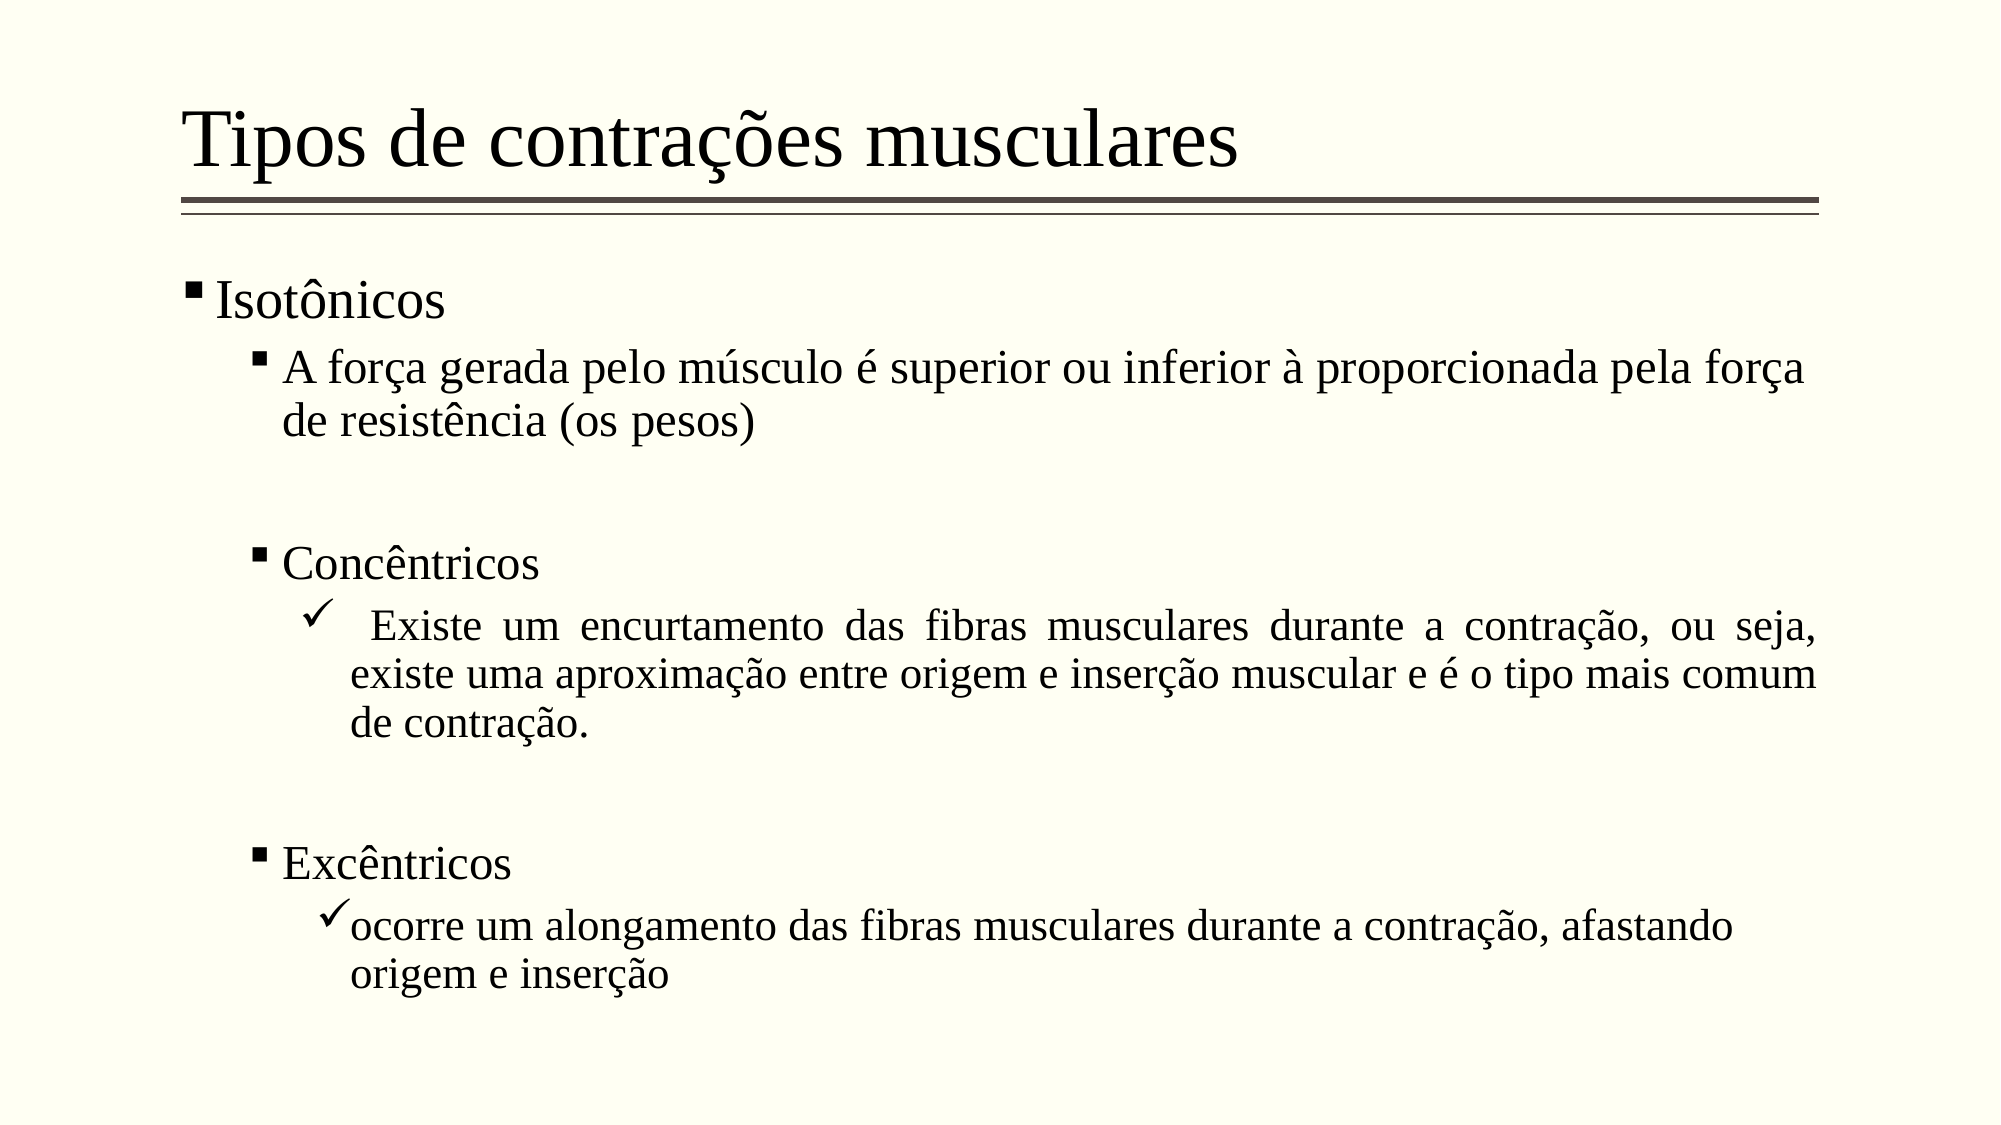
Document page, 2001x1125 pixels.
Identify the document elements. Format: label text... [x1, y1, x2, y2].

title Tipos de contrações musculares [181, 12, 1819, 193]
list Isotônicos A força gerada pelo músculo é superior ou inferior à proporcionada pela força de resistência (os pesos) Concêntricos Existe um encurtamento das fibras musculares durante a contração, ou seja, existe uma aproximação entre origem e inserção muscular e é o tipo mais comum de contração. Excêntricos ocorre um alongamento das fibras musculares durante a contração, afastando origem e inserção [181, 262, 1819, 1013]
